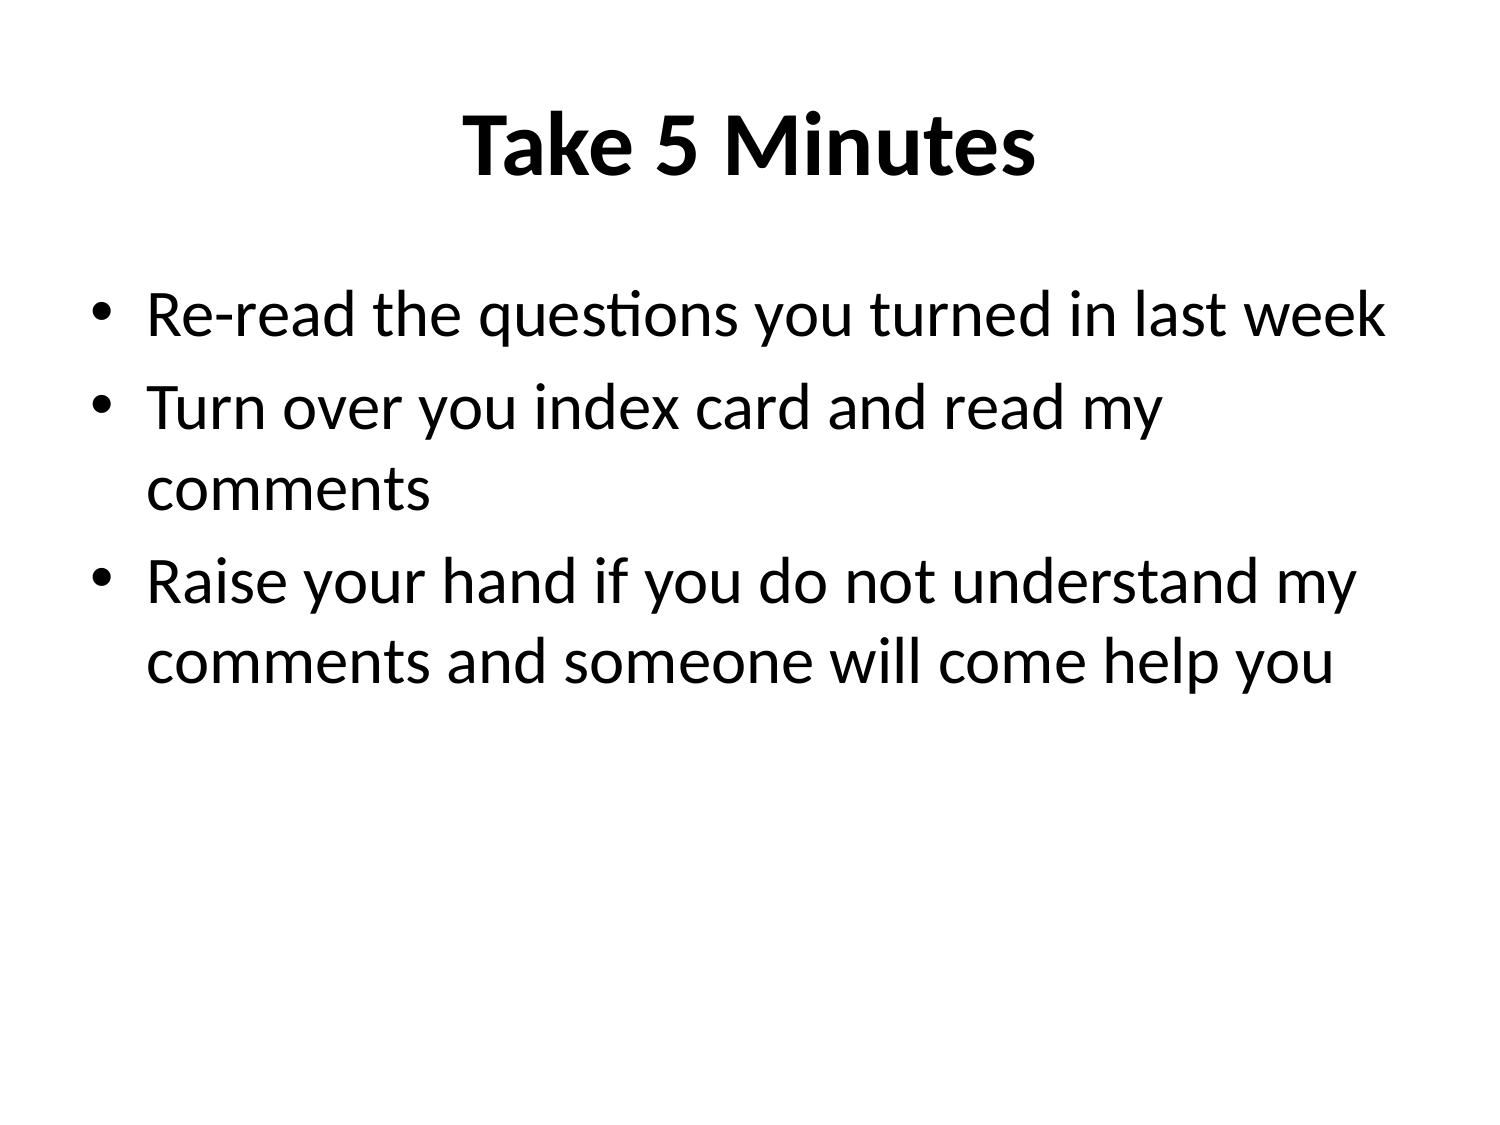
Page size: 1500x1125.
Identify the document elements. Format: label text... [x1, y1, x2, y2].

title Take 5 Minutes [75, 45, 1425, 233]
list Re-read the questions you turned in last week Turn over you index card and read my comments Raise your hand if you do not understand my comments and someone will come help you [75, 262, 1425, 1005]
